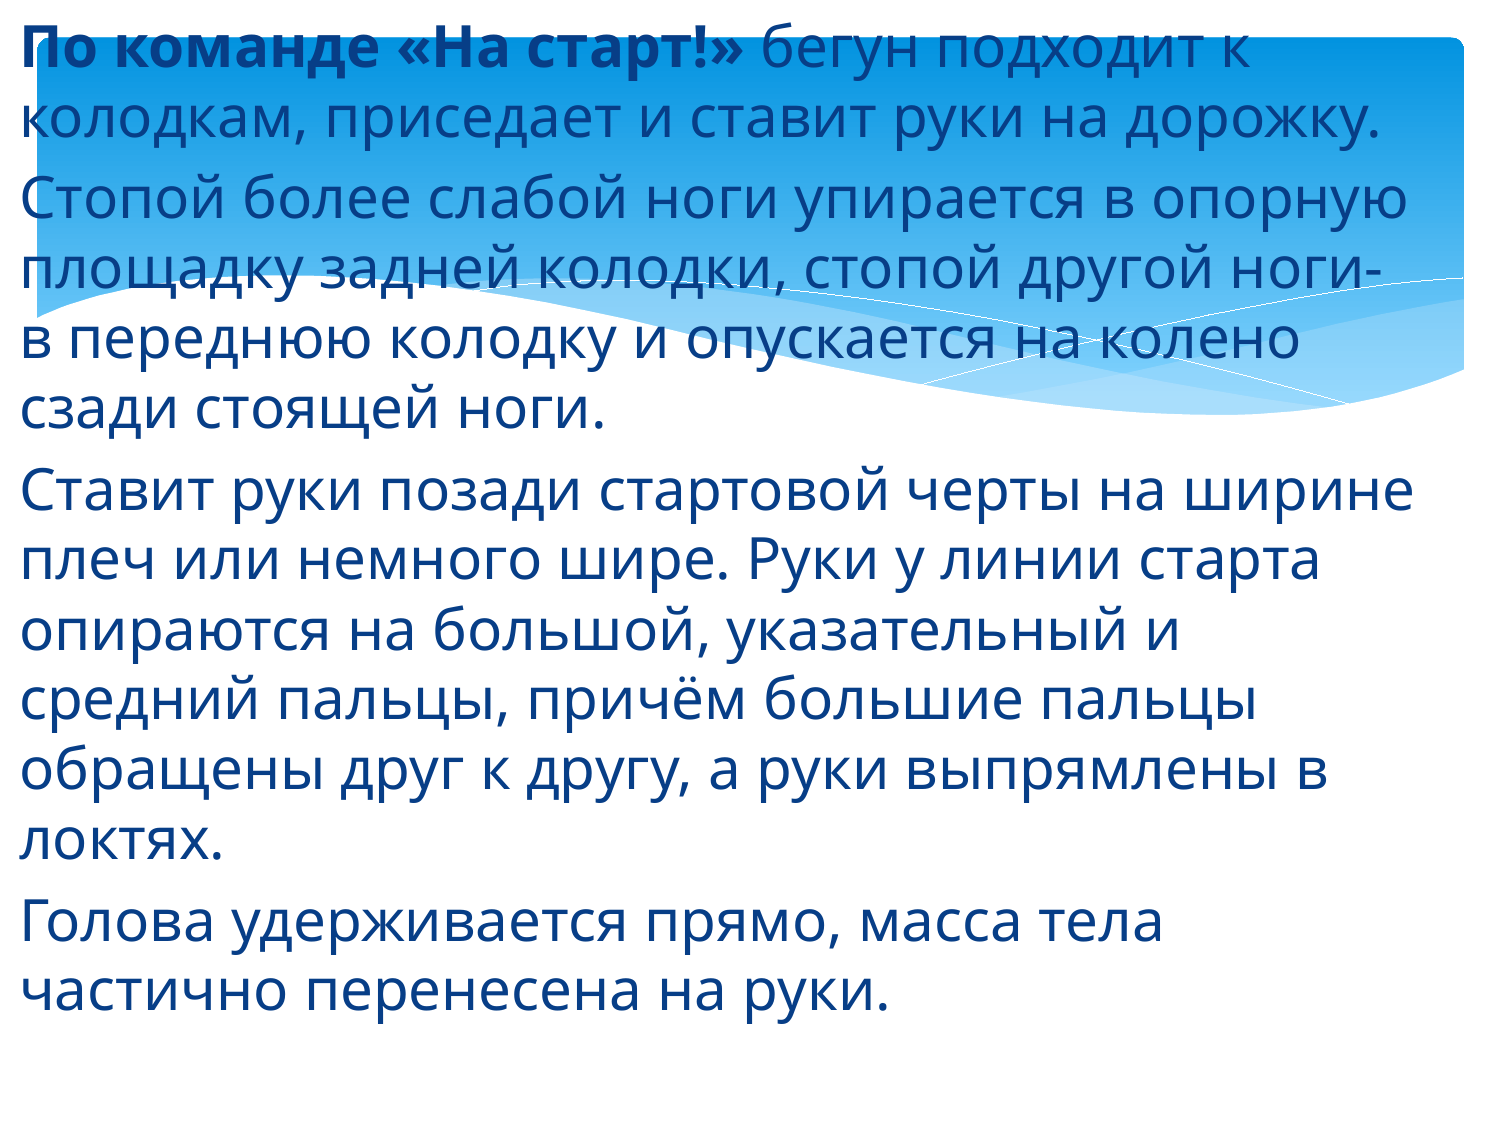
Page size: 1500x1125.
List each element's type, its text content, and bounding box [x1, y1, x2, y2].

list По команде «На старт!» бегун подходит к колодкам, приседает и ставит руки на дорожку. Стопой более слабой ноги упирается в опорную площадку задней колодки, стопой другой ноги- в переднюю колодку и опускается на колено сзади стоящей ноги. Ставит руки позади стартовой черты на ширине плеч или немного шире. Руки у линии старта опираются на большой, указательный и средний пальцы, причём большие пальцы обращены друг к другу, а руки выпрямлены в локтях. Голова удерживается прямо, масса тела частично перенесена на руки. [4, 1, 1447, 1071]
